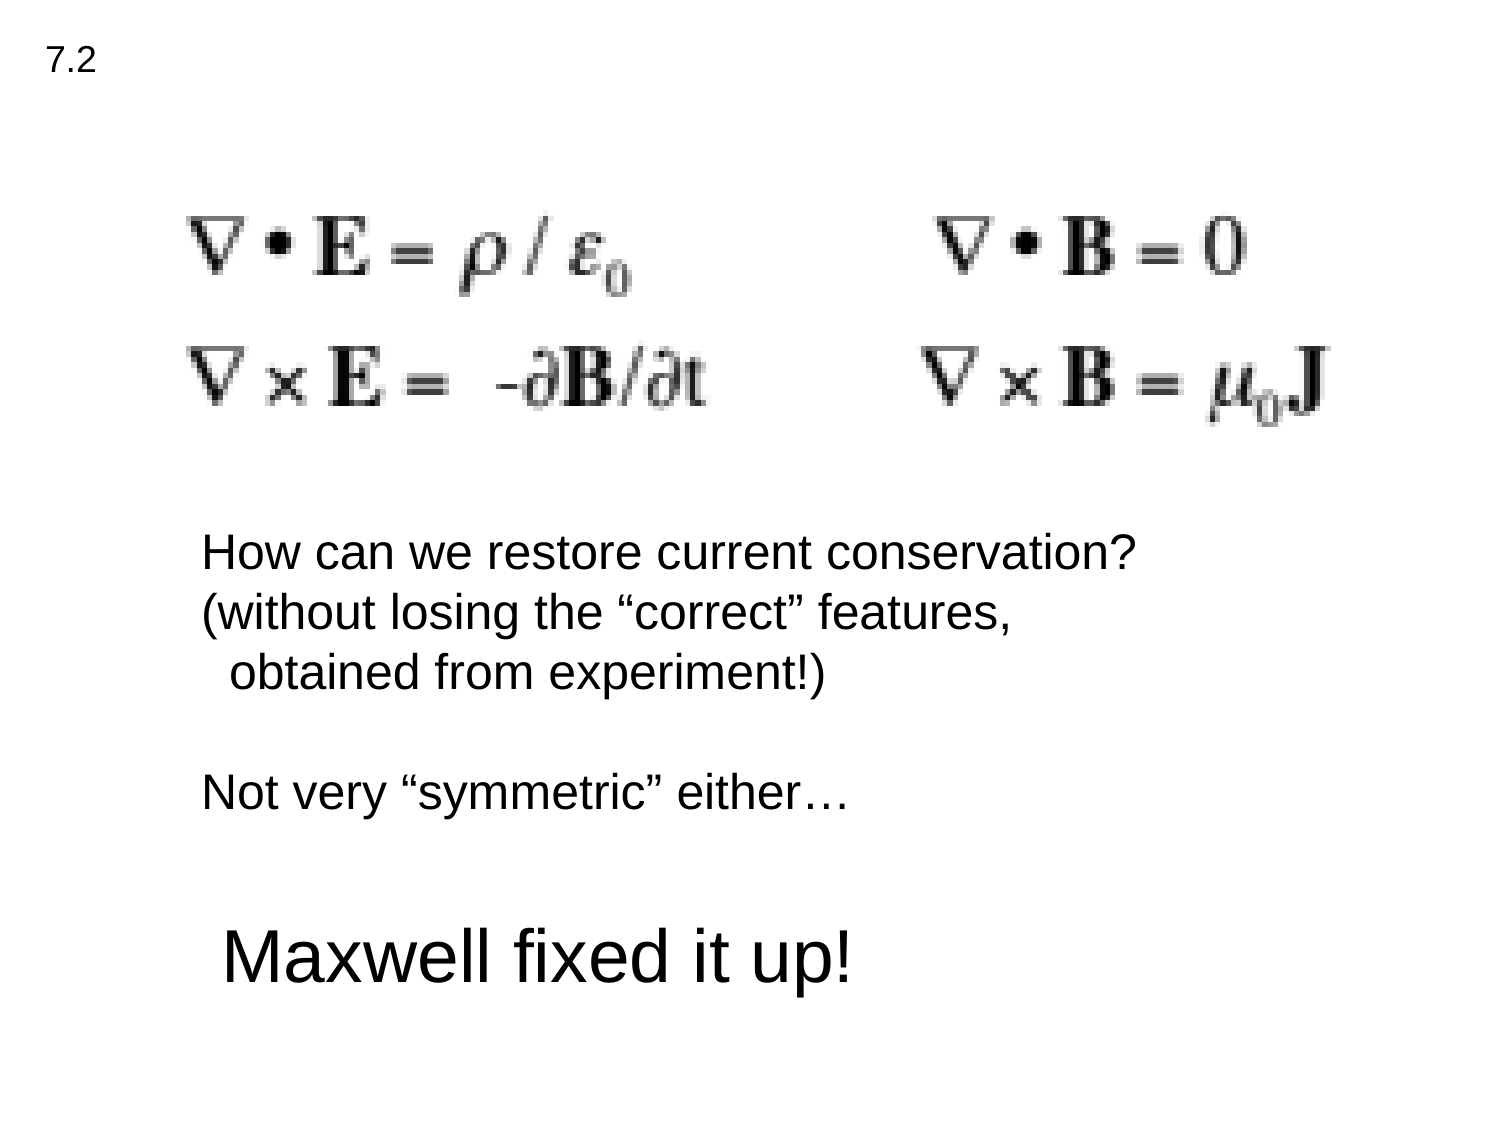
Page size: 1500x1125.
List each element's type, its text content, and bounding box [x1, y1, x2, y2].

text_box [175, 189, 1342, 434]
text_box Maxwell fixed it up! [206, 840, 957, 1006]
text_box 7.2 [30, 27, 125, 87]
text_box How can we restore current conservation? (without losing the “correct” features, obtained from experiment!) Not very “symmetric” either… [186, 511, 1167, 827]
